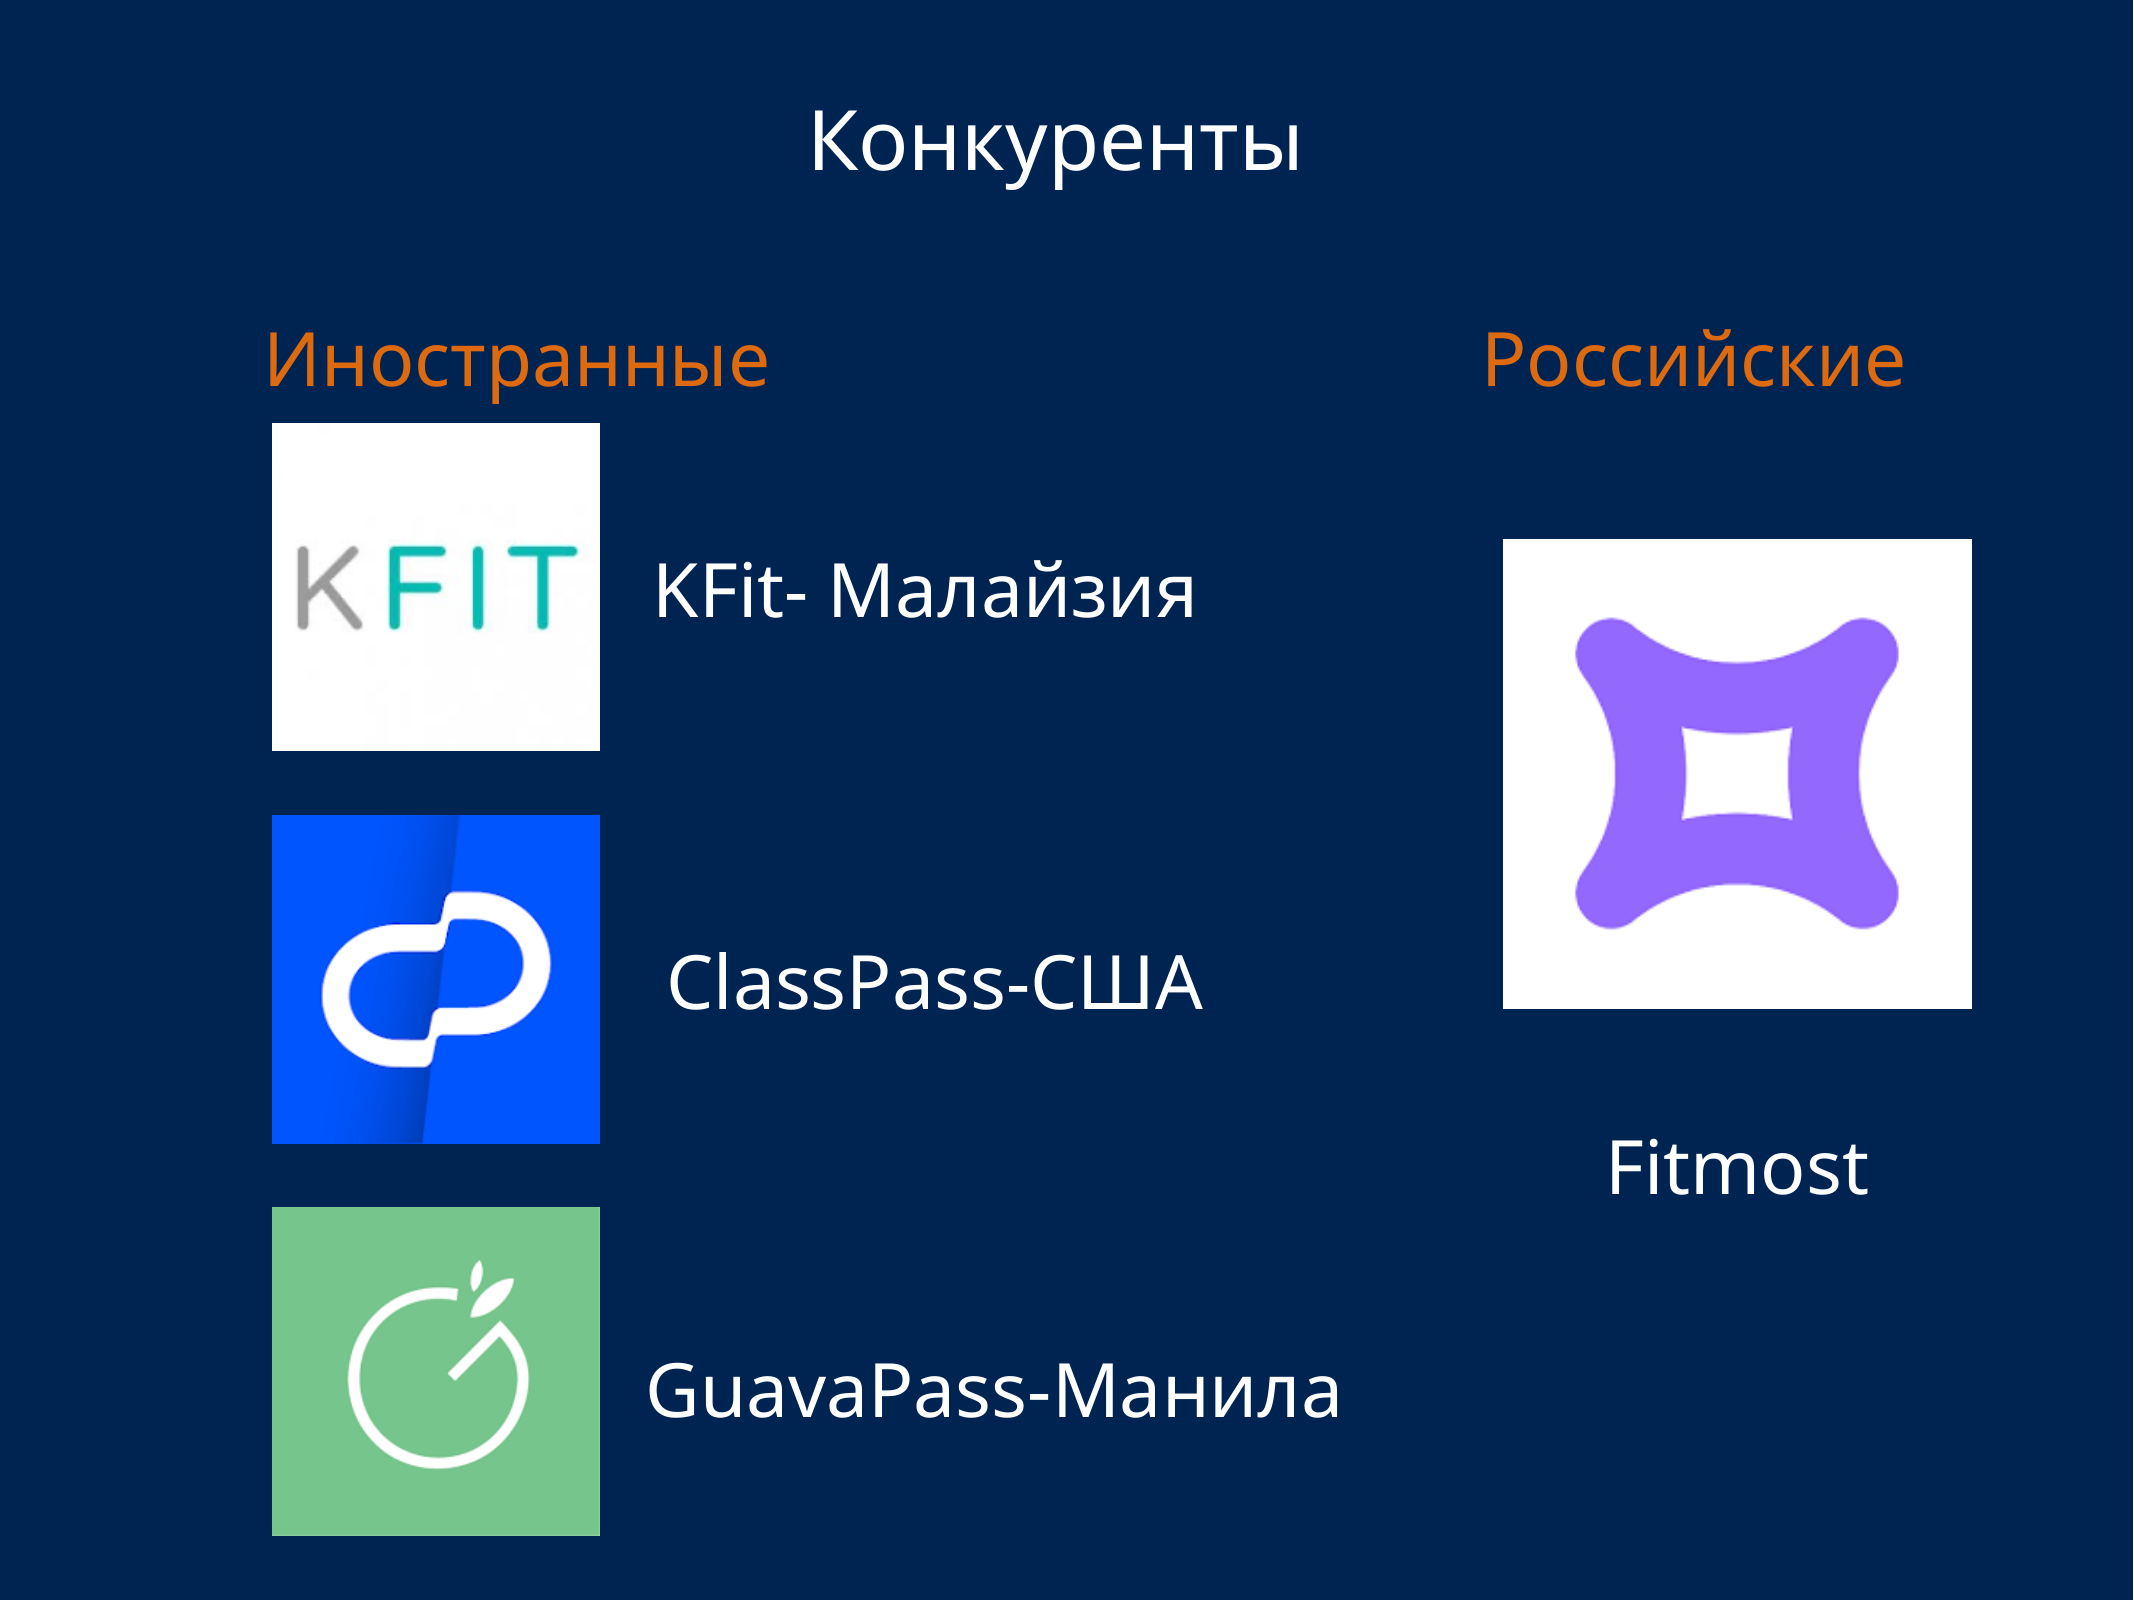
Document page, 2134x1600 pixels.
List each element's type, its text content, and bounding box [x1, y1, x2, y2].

picture [271, 815, 601, 1144]
text_box ClassPass-США [657, 926, 1213, 1033]
text_box Российские [1473, 302, 1936, 410]
text_box Конкуренты [798, 79, 1335, 196]
text_box KFit- Малайзия [644, 533, 1227, 641]
picture [271, 1207, 601, 1536]
text_box GuavaPass-Манила [637, 1334, 1372, 1441]
text_box Fitmost [1597, 1111, 1878, 1218]
picture [1502, 539, 1972, 1009]
picture [271, 422, 601, 751]
text_box Иностранные [255, 302, 799, 410]
